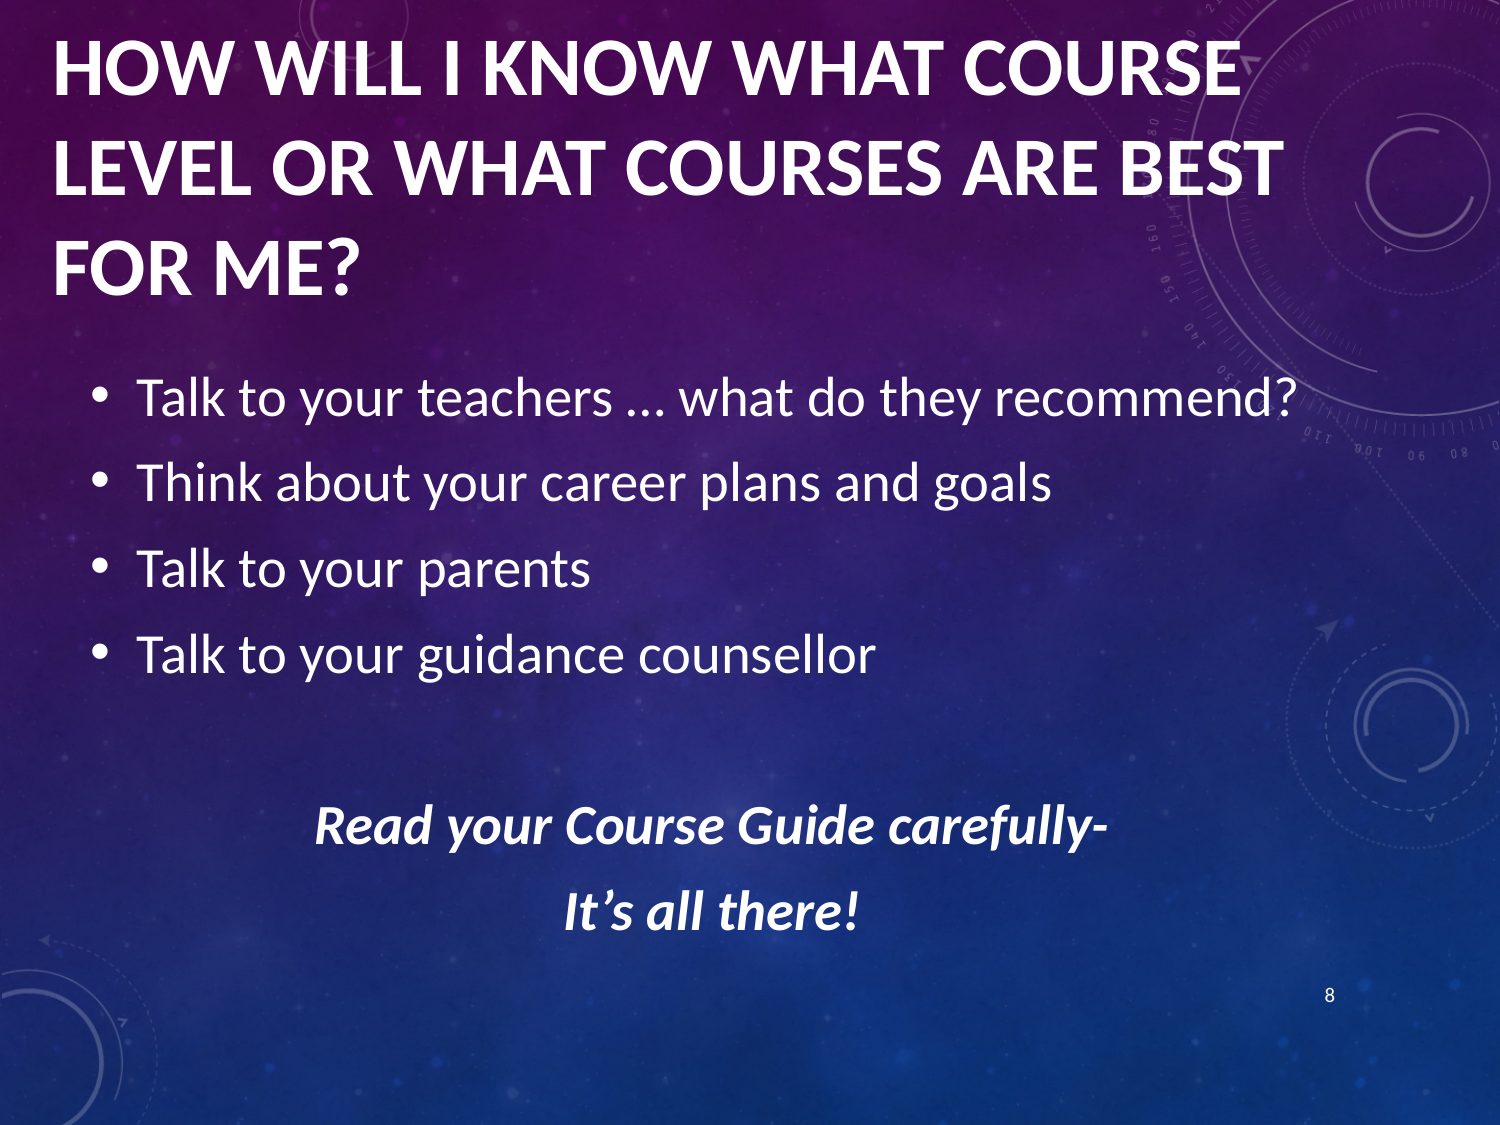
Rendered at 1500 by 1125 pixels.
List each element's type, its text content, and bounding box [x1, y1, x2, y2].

list Talk to your teachers … what do they recommend? Think about your career plans and goals Talk to your parents Talk to your guidance counsellor Read your Course Guide carefully- It’s all there! [75, 351, 1350, 950]
picture [0, 0, 1500, 1125]
slide_number 8 [1281, 963, 1350, 1025]
title How will I know what course level or what courses are best for me? [37, 75, 1438, 250]
